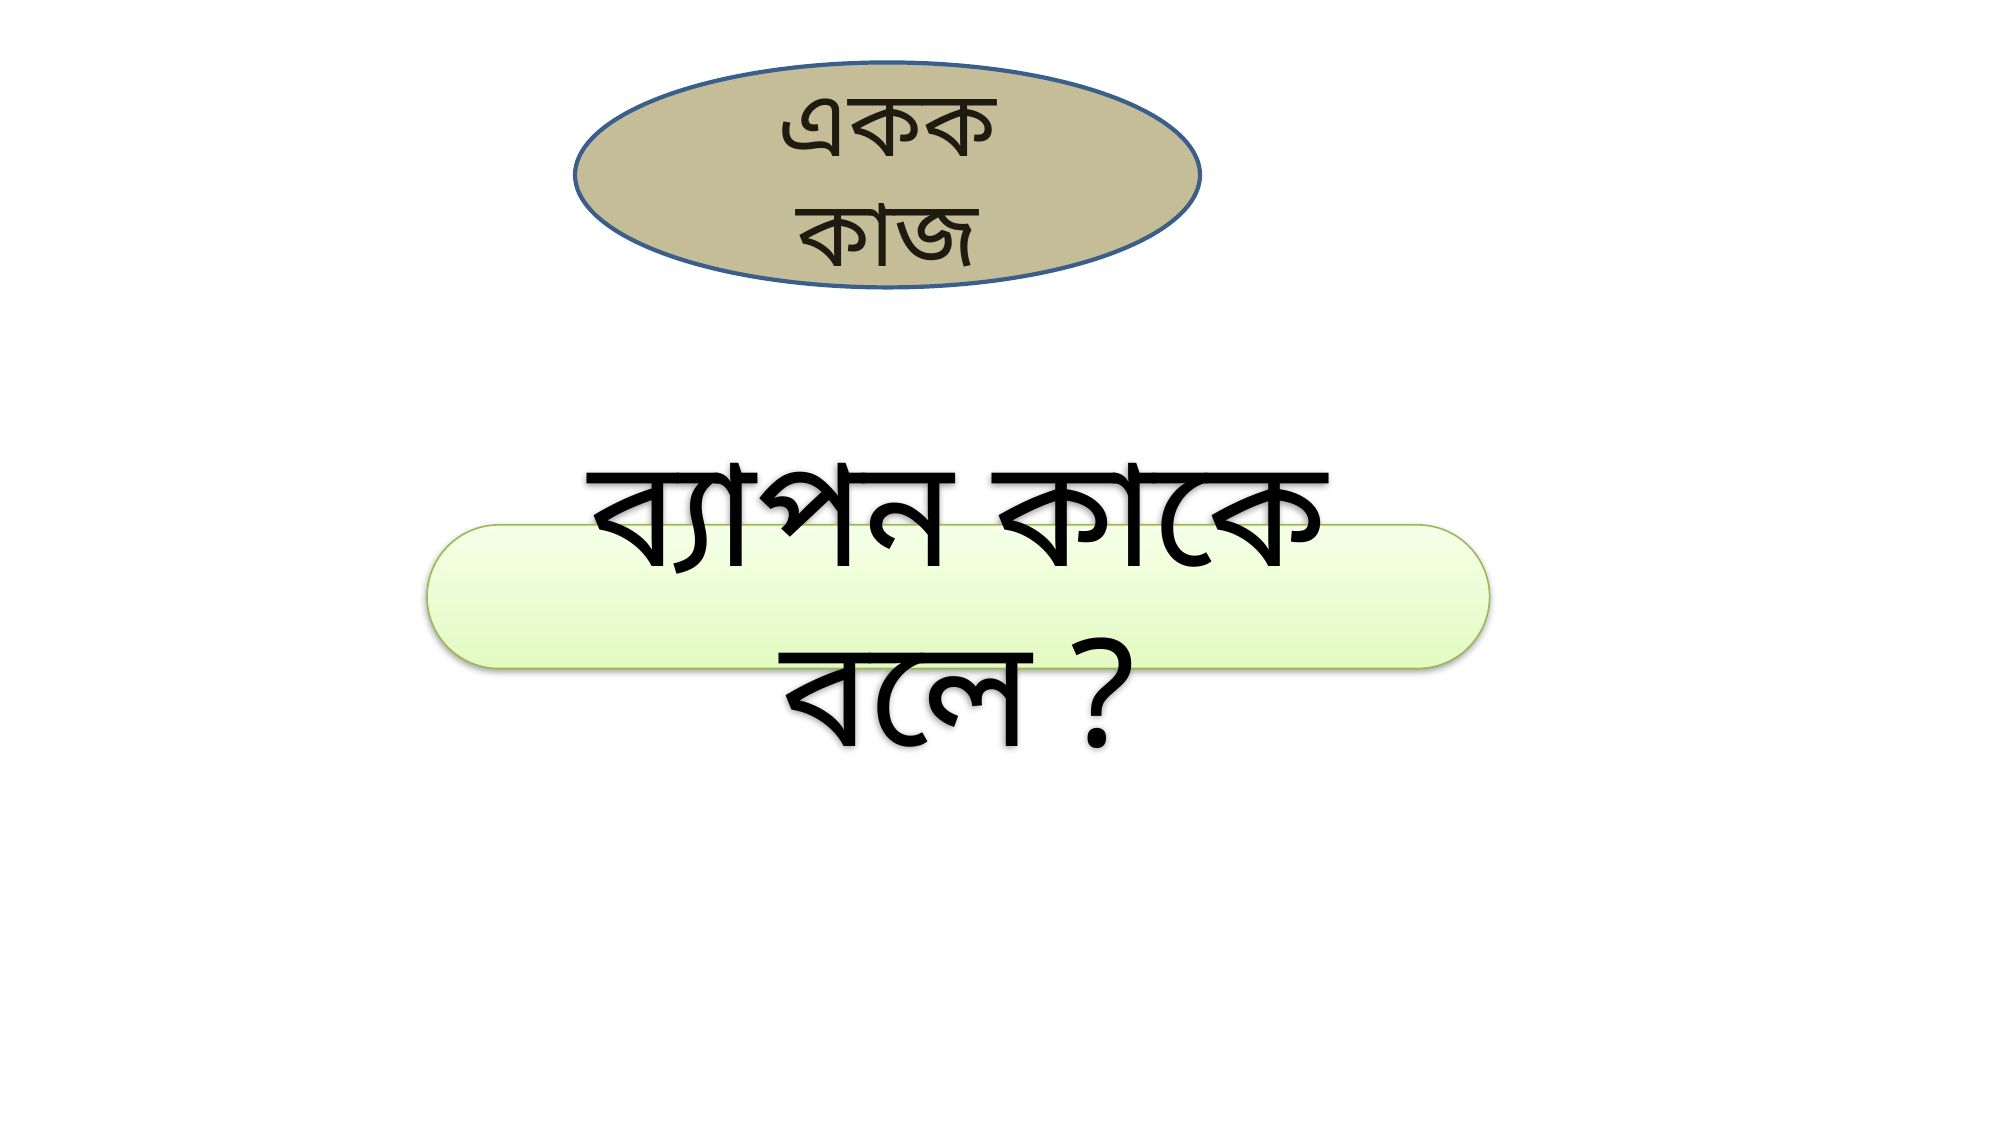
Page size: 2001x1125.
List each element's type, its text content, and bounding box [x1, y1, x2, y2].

text_box একক কাজ [572, 60, 1203, 290]
text_box ব্যাপন কাকে বলে ? [426, 524, 1491, 670]
